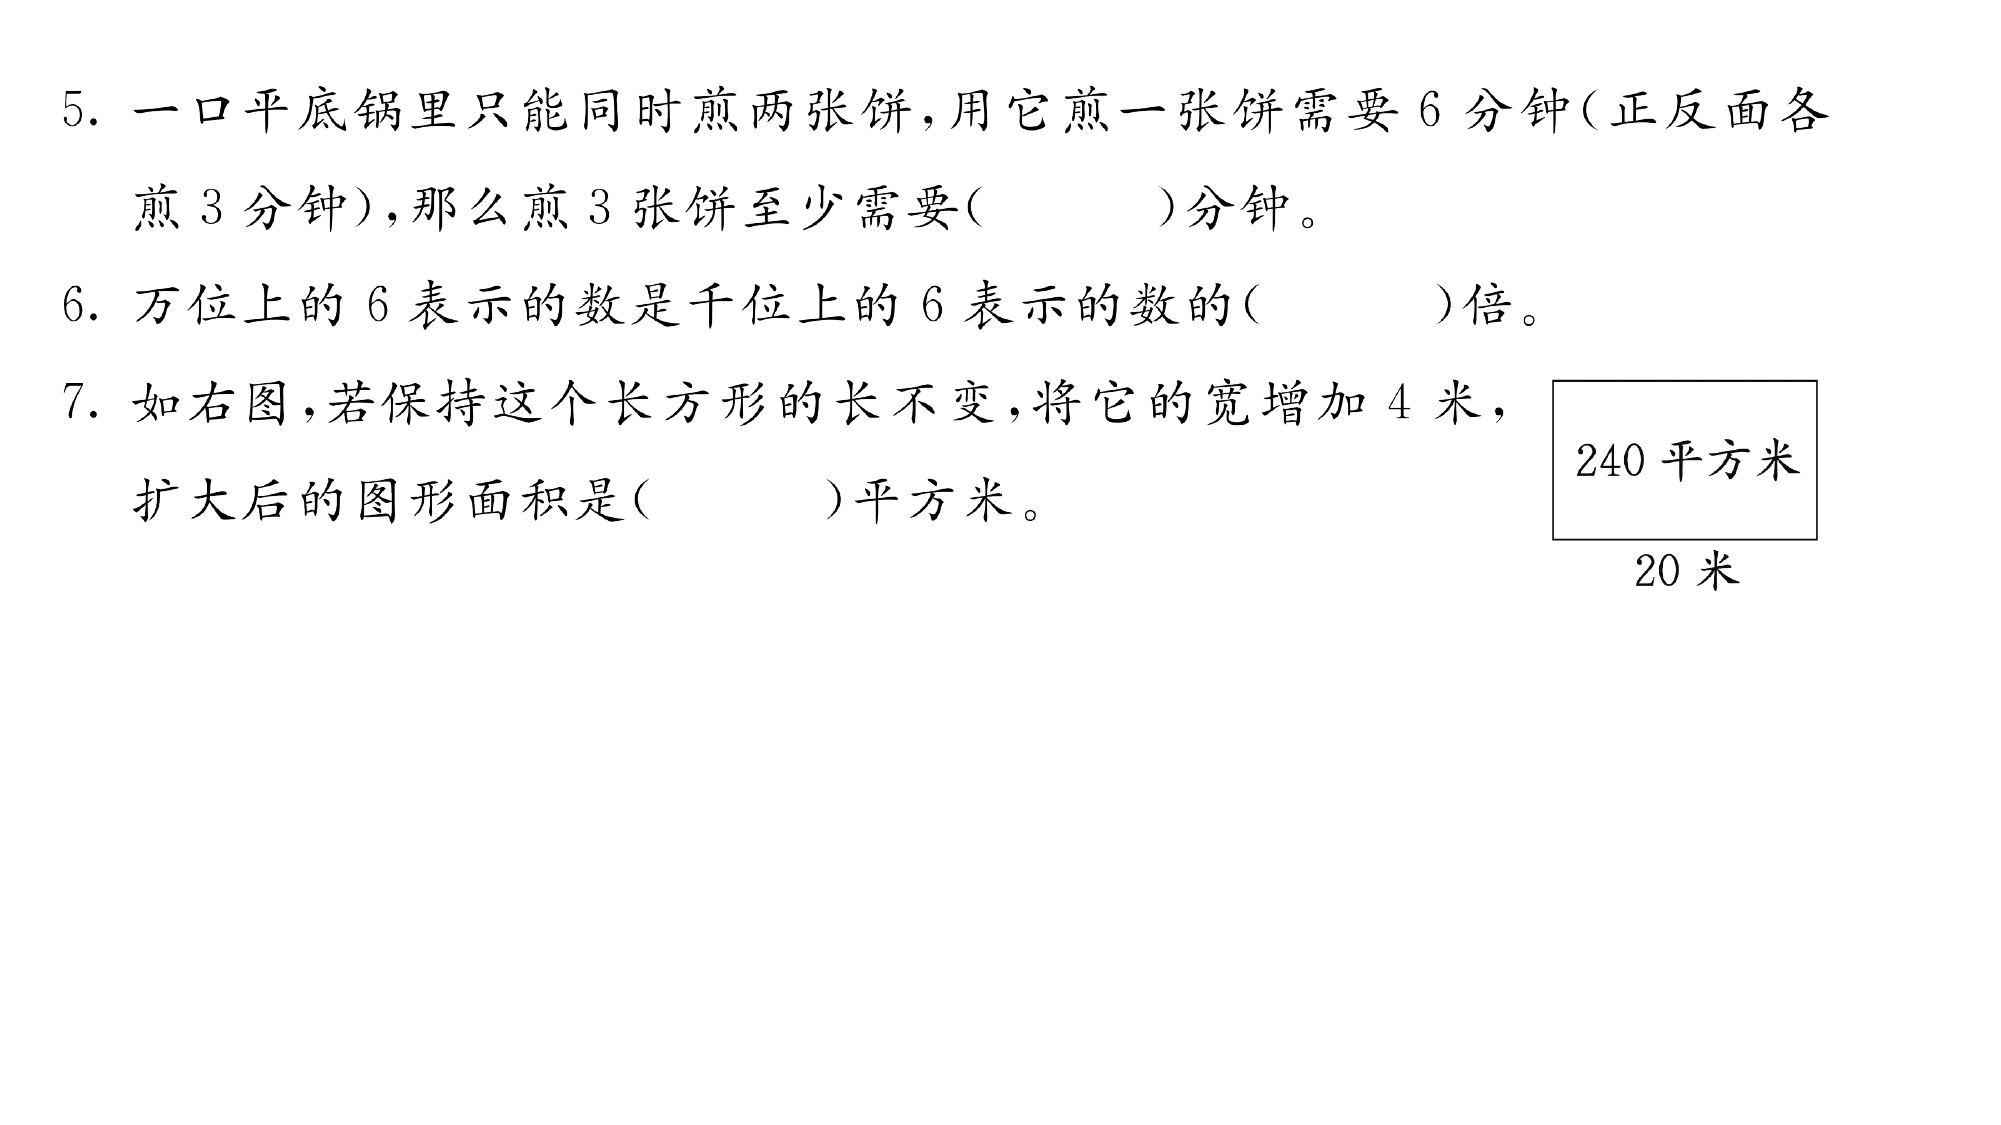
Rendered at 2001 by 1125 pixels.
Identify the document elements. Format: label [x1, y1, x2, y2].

picture [58, 58, 1949, 610]
